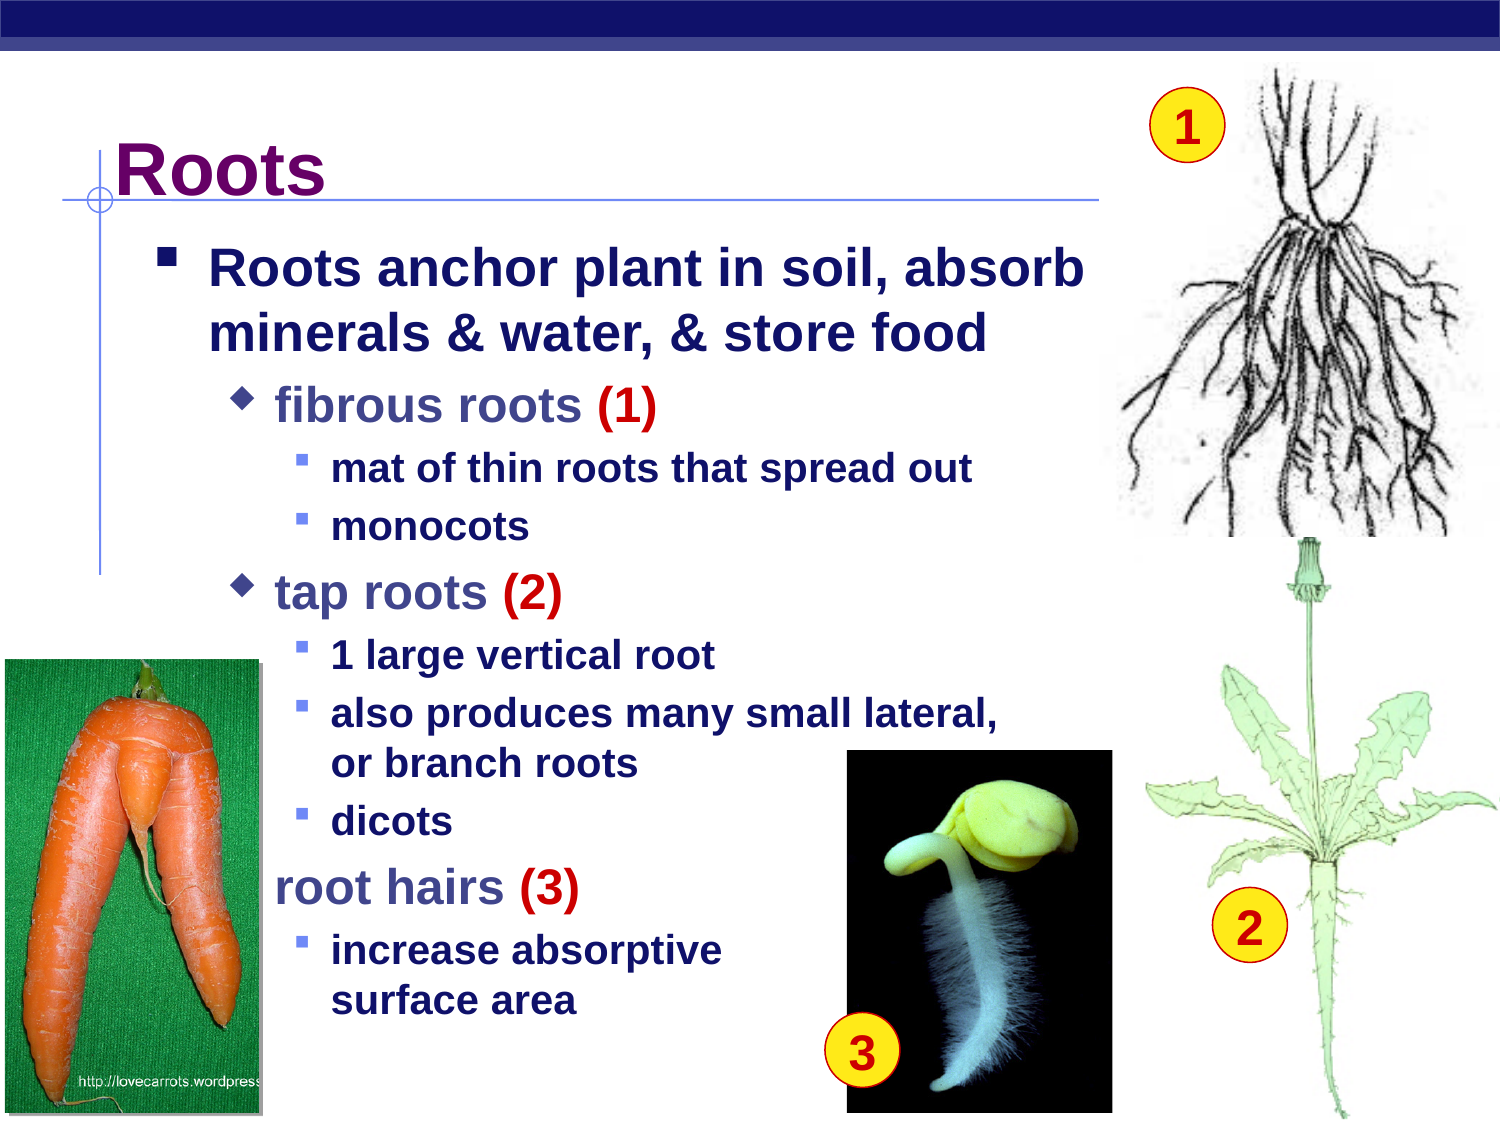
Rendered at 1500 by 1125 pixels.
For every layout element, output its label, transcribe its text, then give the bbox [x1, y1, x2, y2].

picture [4, 658, 260, 1114]
picture [1098, 62, 1500, 1125]
picture [846, 749, 1113, 1113]
list Roots anchor plant in soil, absorb minerals & water, & store food fibrous roots (1) mat of thin roots that spread out monocots tap roots (2) 1 large vertical root also produces many small lateral, or branch roots dicots root hairs (3) increase absorptive surface area [137, 224, 1138, 1050]
text_box 3 [824, 1019, 841, 1081]
title Roots [99, 112, 1093, 238]
